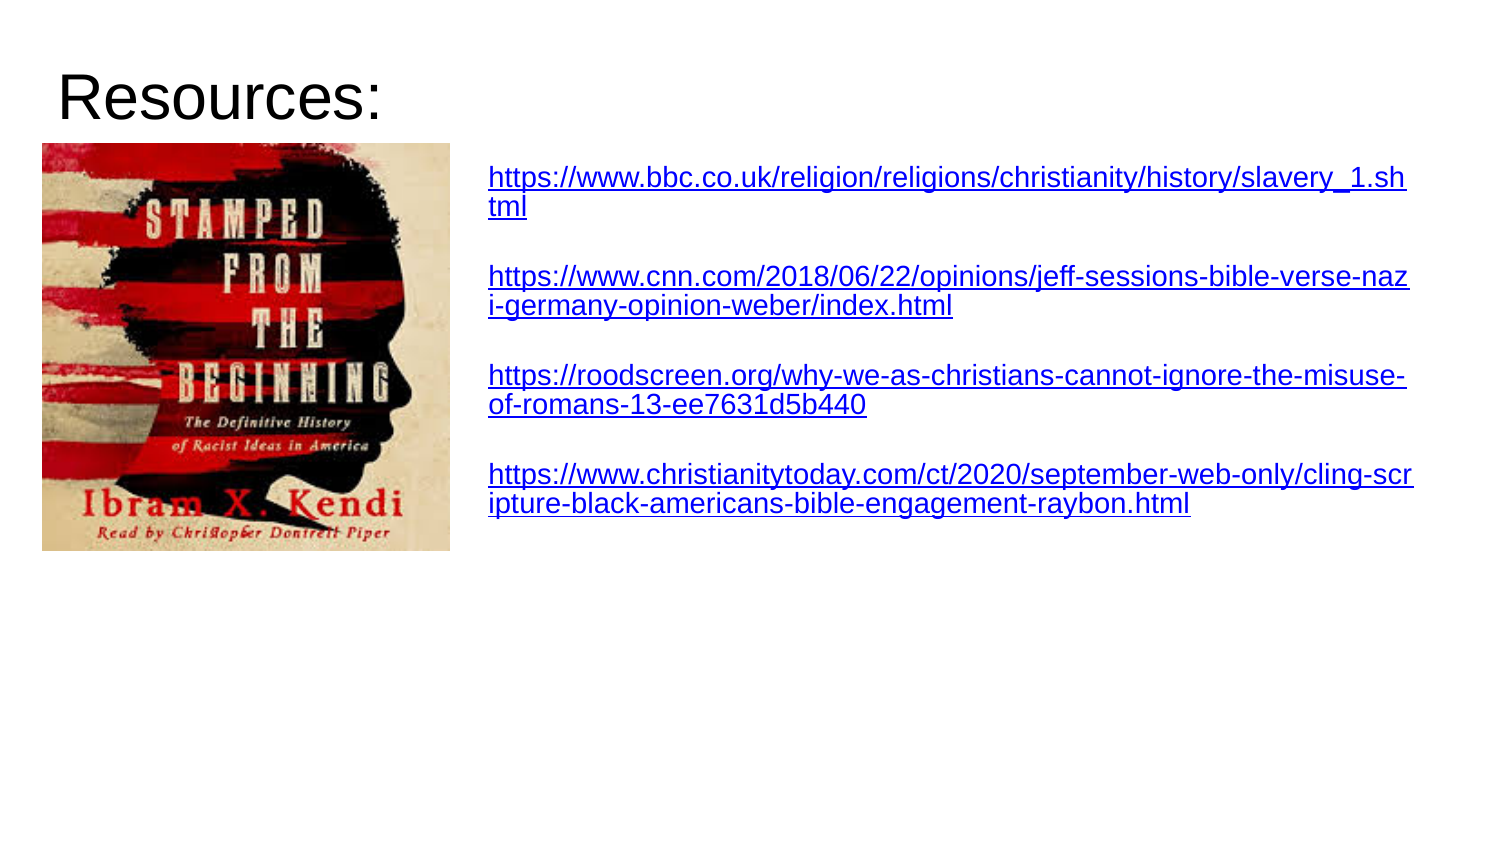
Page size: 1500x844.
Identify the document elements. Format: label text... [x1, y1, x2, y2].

text_box Resources: [42, 43, 1027, 144]
picture [42, 143, 450, 551]
text_box https://www.bbc.co.uk/religion/religions/christianity/history/slavery_1.shtml https://www.cnn.com/2018/06/22/opinions/jeff-sessions-bible-verse-nazi-germany-opinion-weber/index.html https://roodscreen.org/why-we-as-christians-cannot-ignore-the-misuse-of-romans-13-ee7631d5b440 https://www.christianitytoday.com/ct/2020/september-web-only/cling-scripture-black-americans-bible-engagement-raybon.html [473, 143, 1430, 844]
